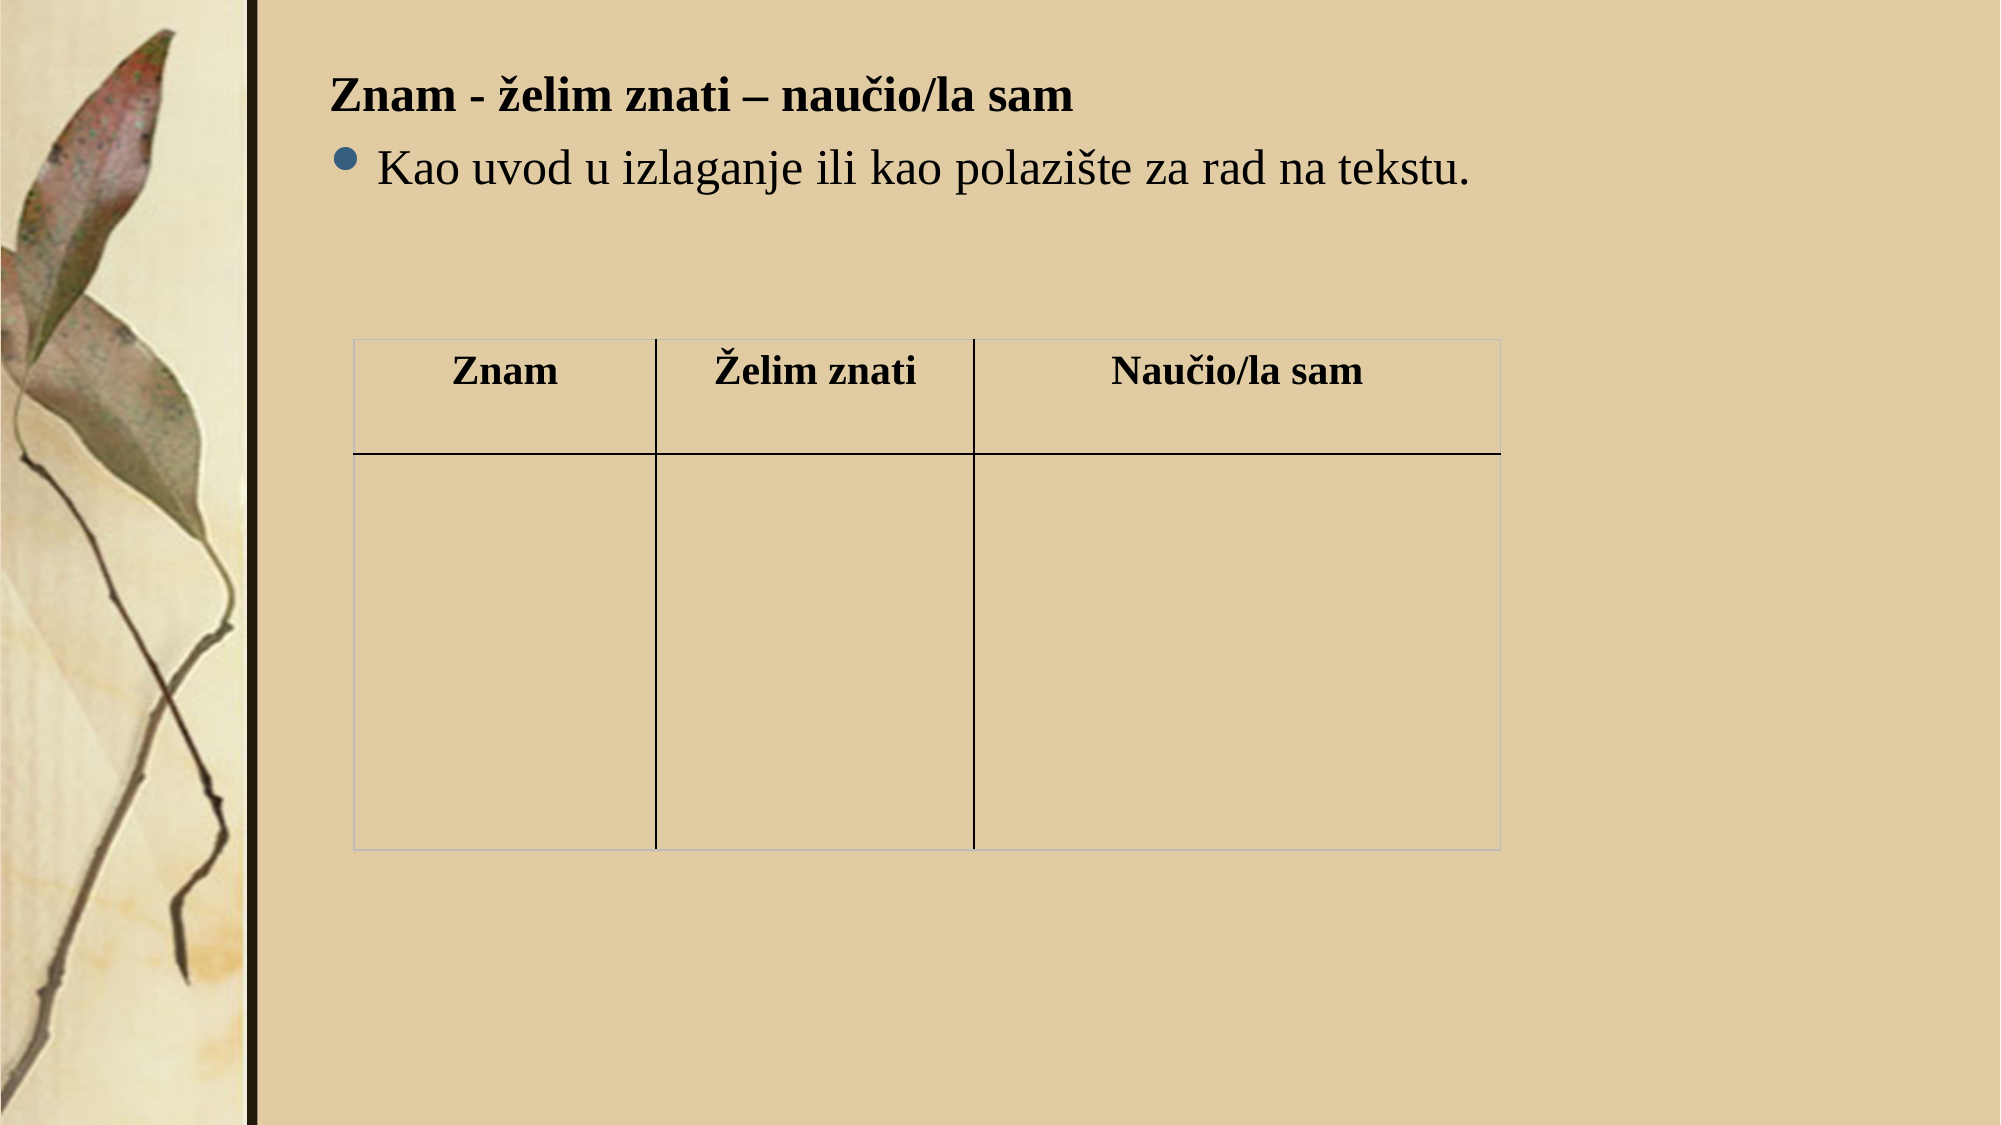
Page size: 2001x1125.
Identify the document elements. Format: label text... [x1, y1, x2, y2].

table_cell [355, 455, 655, 849]
table_header Znam [355, 340, 655, 453]
picture [1, 0, 247, 1125]
table_header Naučio/la sam [975, 340, 1500, 453]
table_cell [657, 455, 973, 849]
table_cell [975, 455, 1500, 849]
list Znam - želim znati – naučio/la sam Kao uvod u izlaganje ili kao polazište za rad na tekstu. [302, 54, 1850, 1013]
table_header Želim znati [657, 340, 973, 453]
